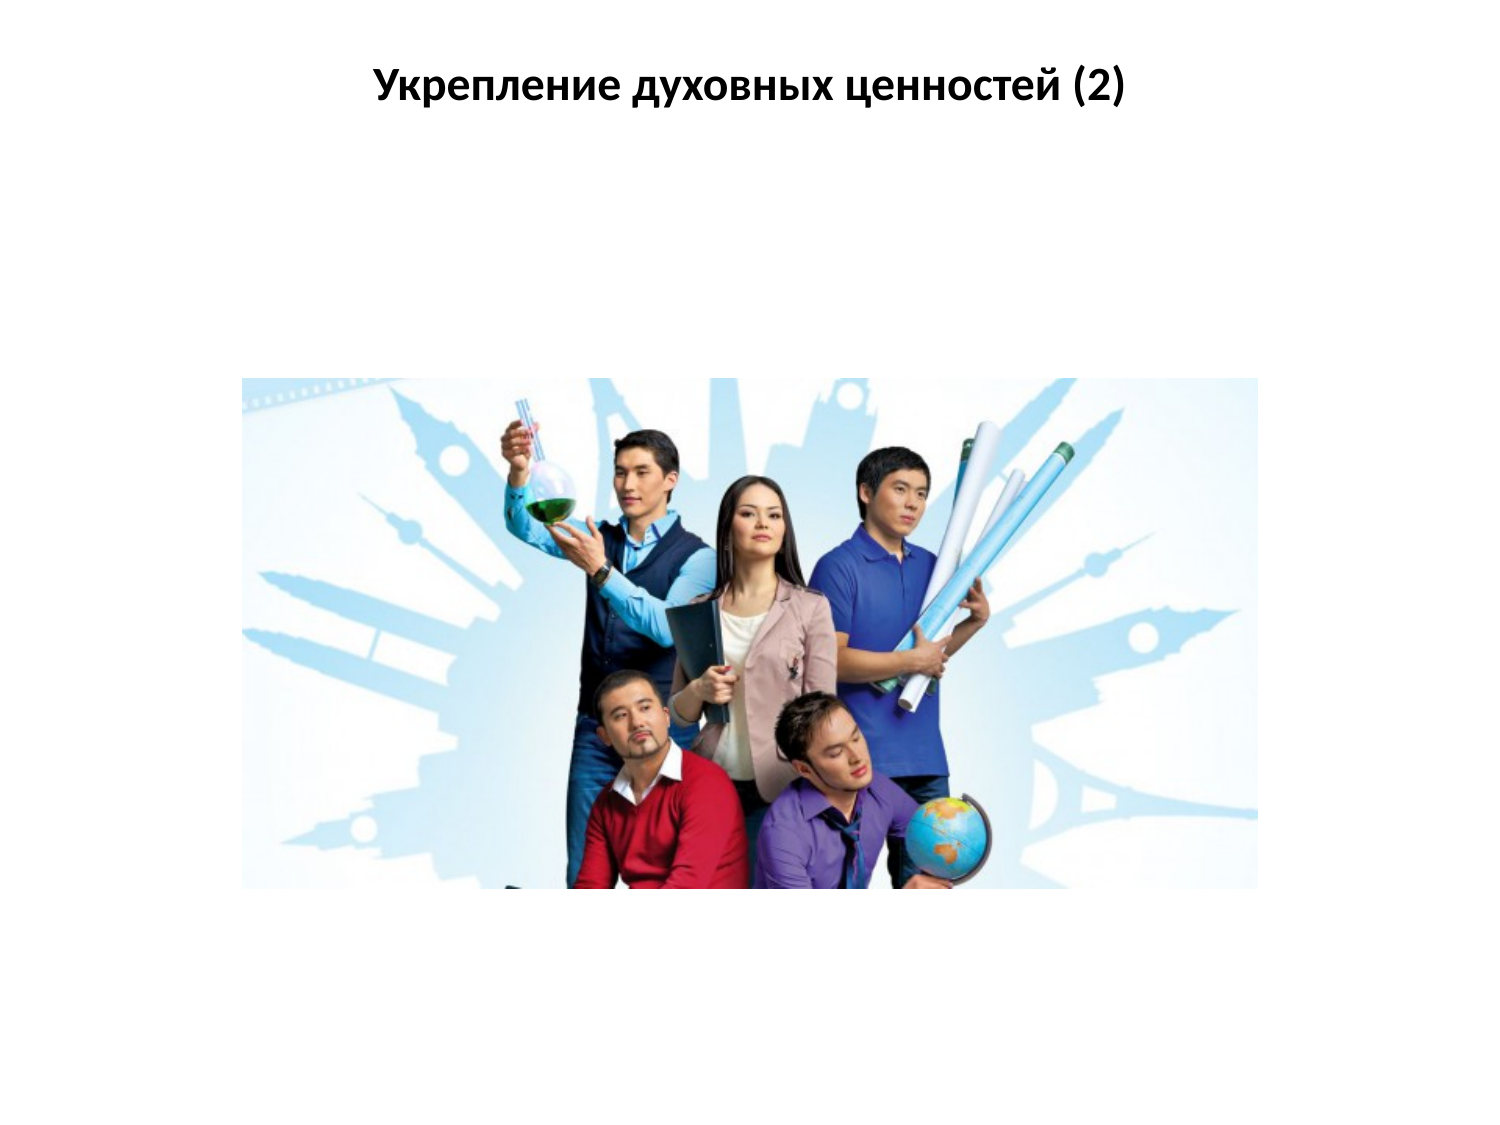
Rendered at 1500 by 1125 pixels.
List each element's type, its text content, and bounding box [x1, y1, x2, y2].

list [241, 378, 1258, 889]
title Укрепление духовных ценностей (2) [75, 45, 1425, 233]
